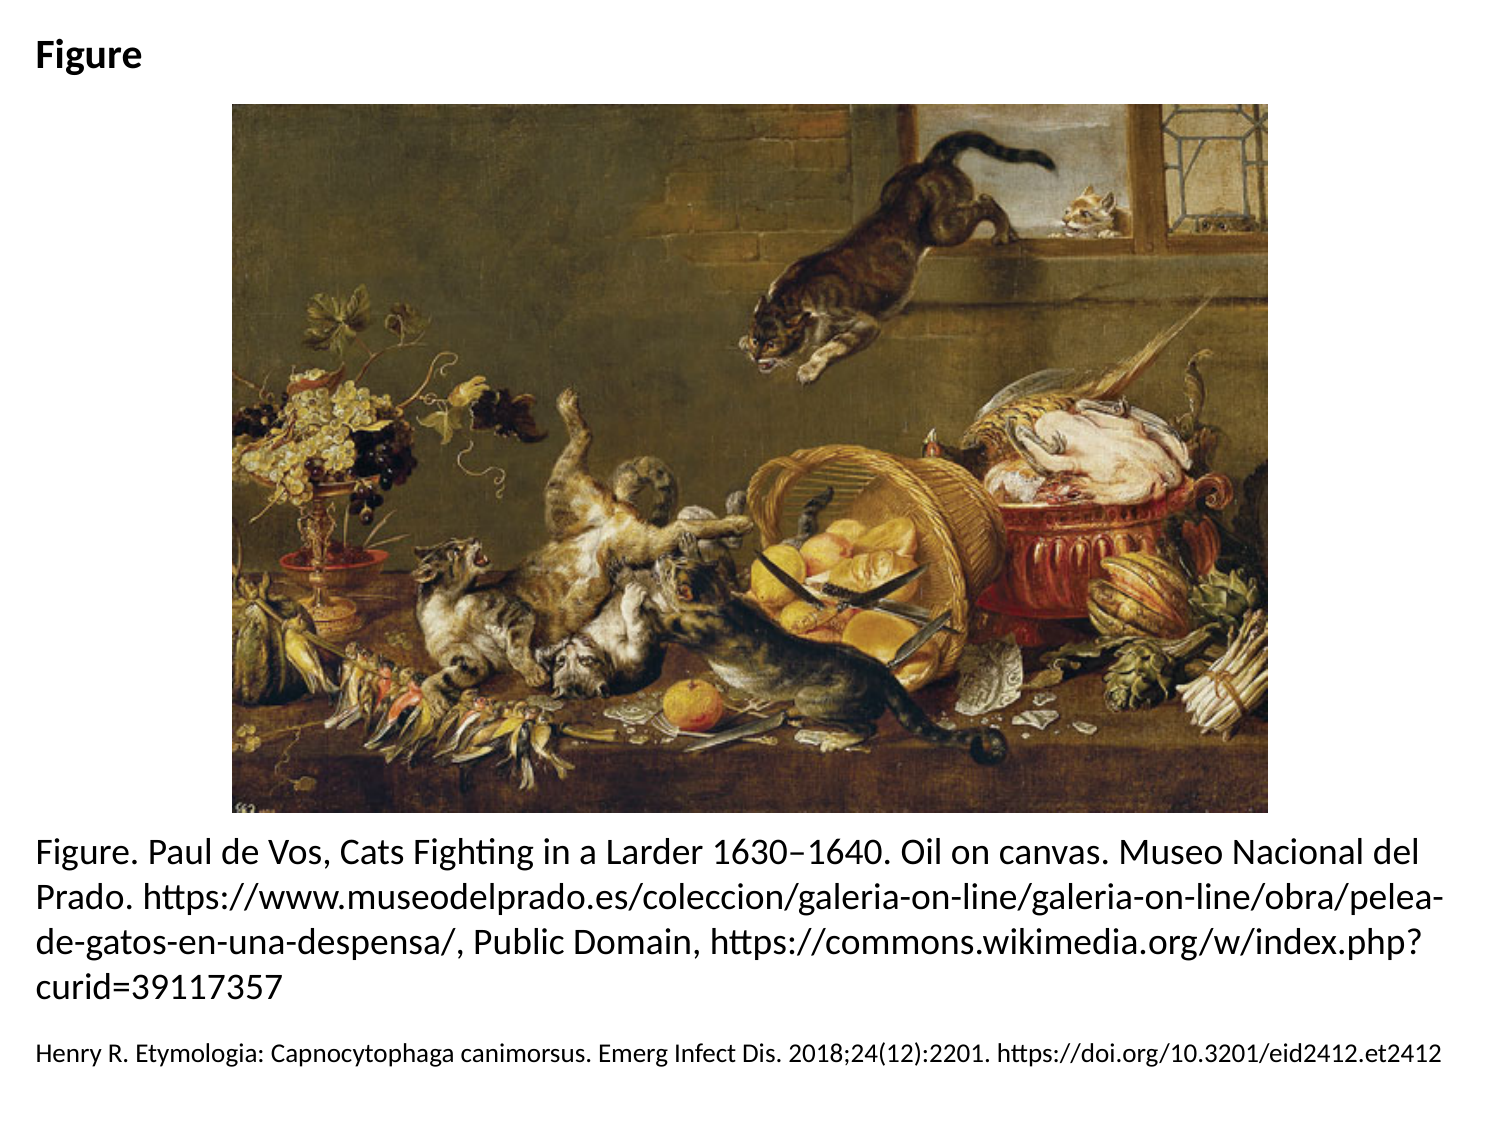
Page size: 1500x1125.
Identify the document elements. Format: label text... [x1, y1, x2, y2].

text_box Henry R. Etymologia: Capnocytophaga canimorsus. Emerg Infect Dis. 2018;24(12):2201. https://doi.org/10.3201/eid2412.et2412 [19, 1019, 1481, 1085]
text_box Figure [19, 19, 1481, 85]
picture [231, 103, 1268, 813]
text_box Figure. Paul de Vos, Cats Fighting in a Larder 1630–1640. Oil on canvas. Museo Nacional del Prado. https://www.museodelprado.es/coleccion/galeria-on-line/galeria-on-line/obra/pelea-de-gatos-en-una-despensa/, Public Domain, https://commons.wikimedia.org/w/index.php?curid=39117357 [19, 810, 1481, 1019]
